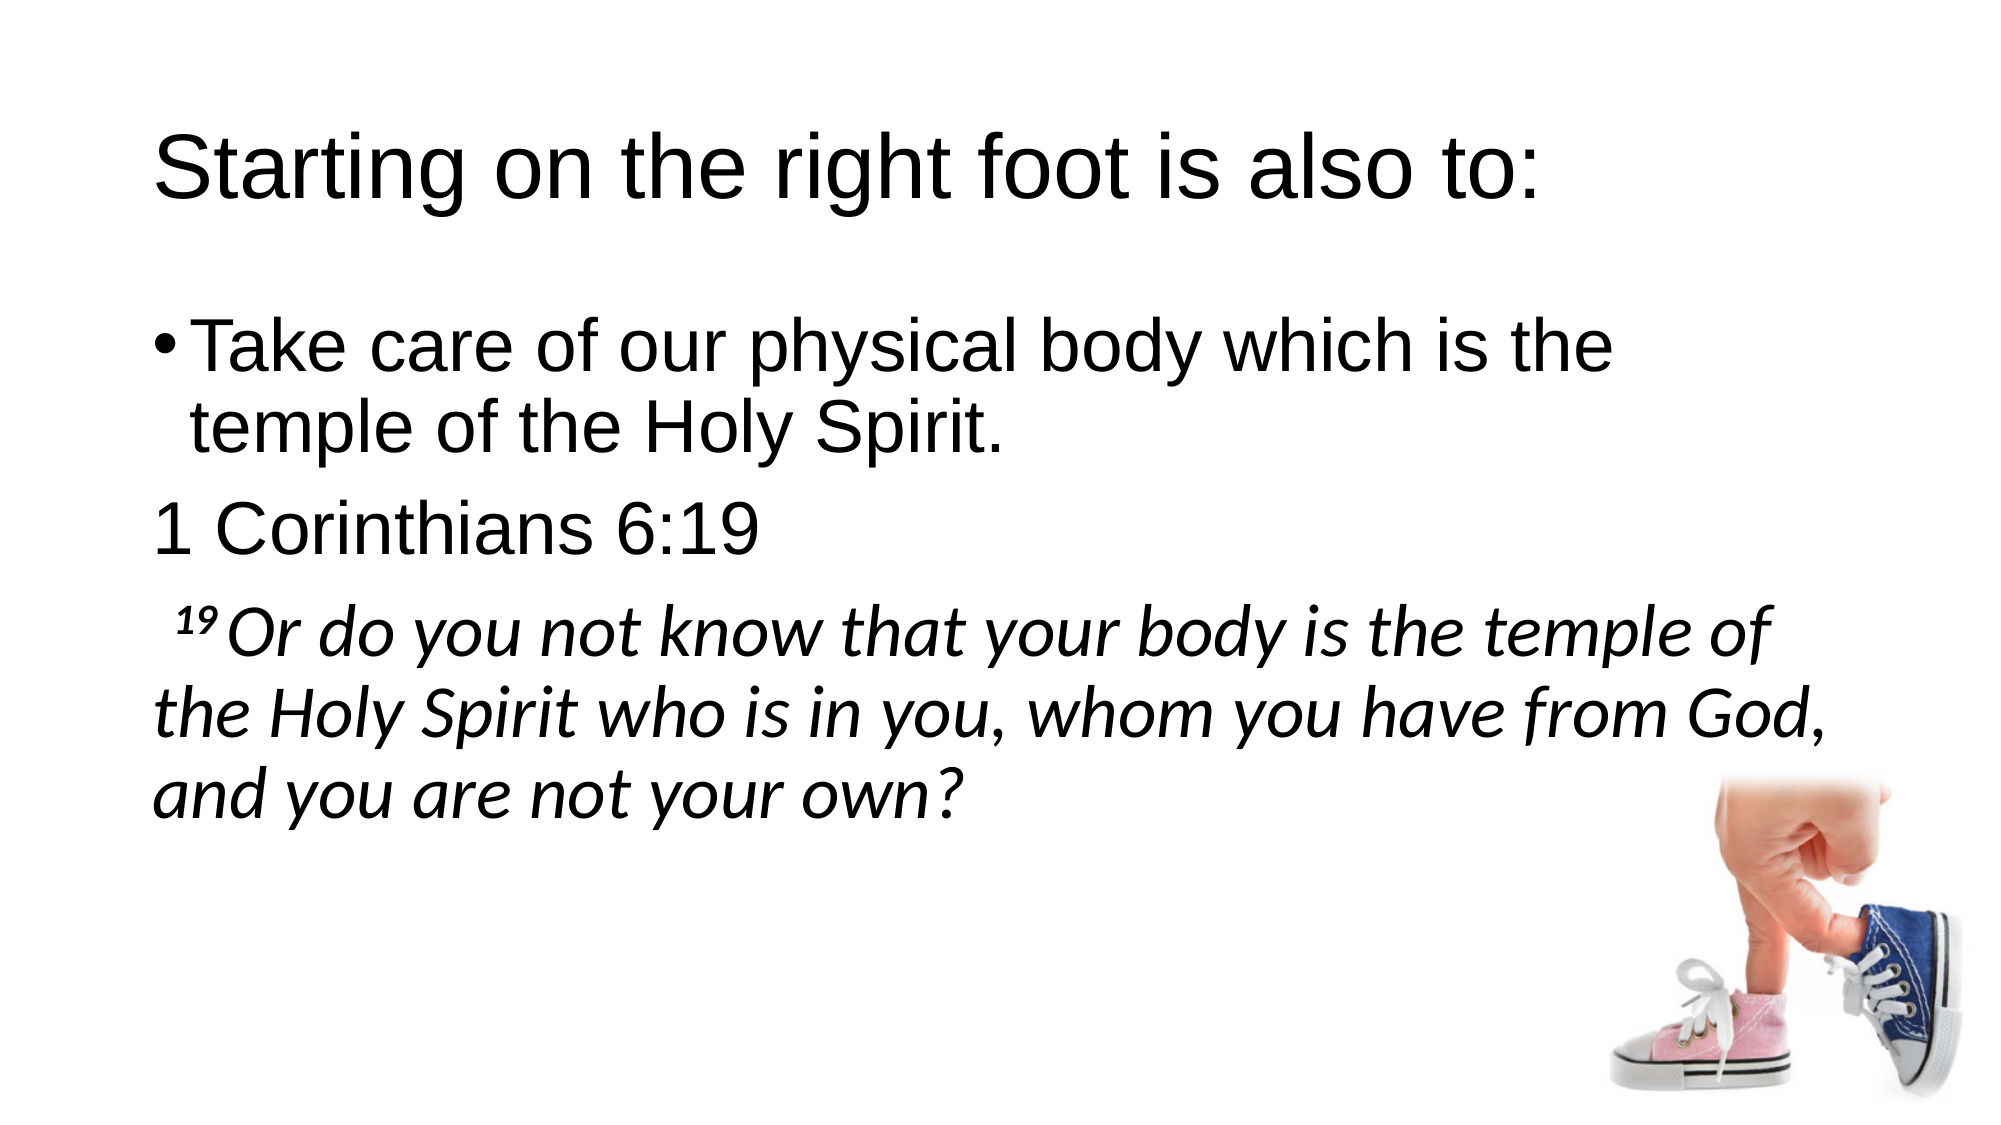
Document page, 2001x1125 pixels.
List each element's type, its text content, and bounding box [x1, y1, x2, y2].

list Take care of our physical body which is the temple of the Holy Spirit. 1 Corinthians 6:19 19 Or do you not know that your body is the temple of the Holy Spirit who is in you, whom you have from God, and you are not your own? [137, 299, 1863, 1014]
picture [1593, 769, 1980, 1108]
title Starting on the right foot is also to: [137, 59, 1942, 278]
